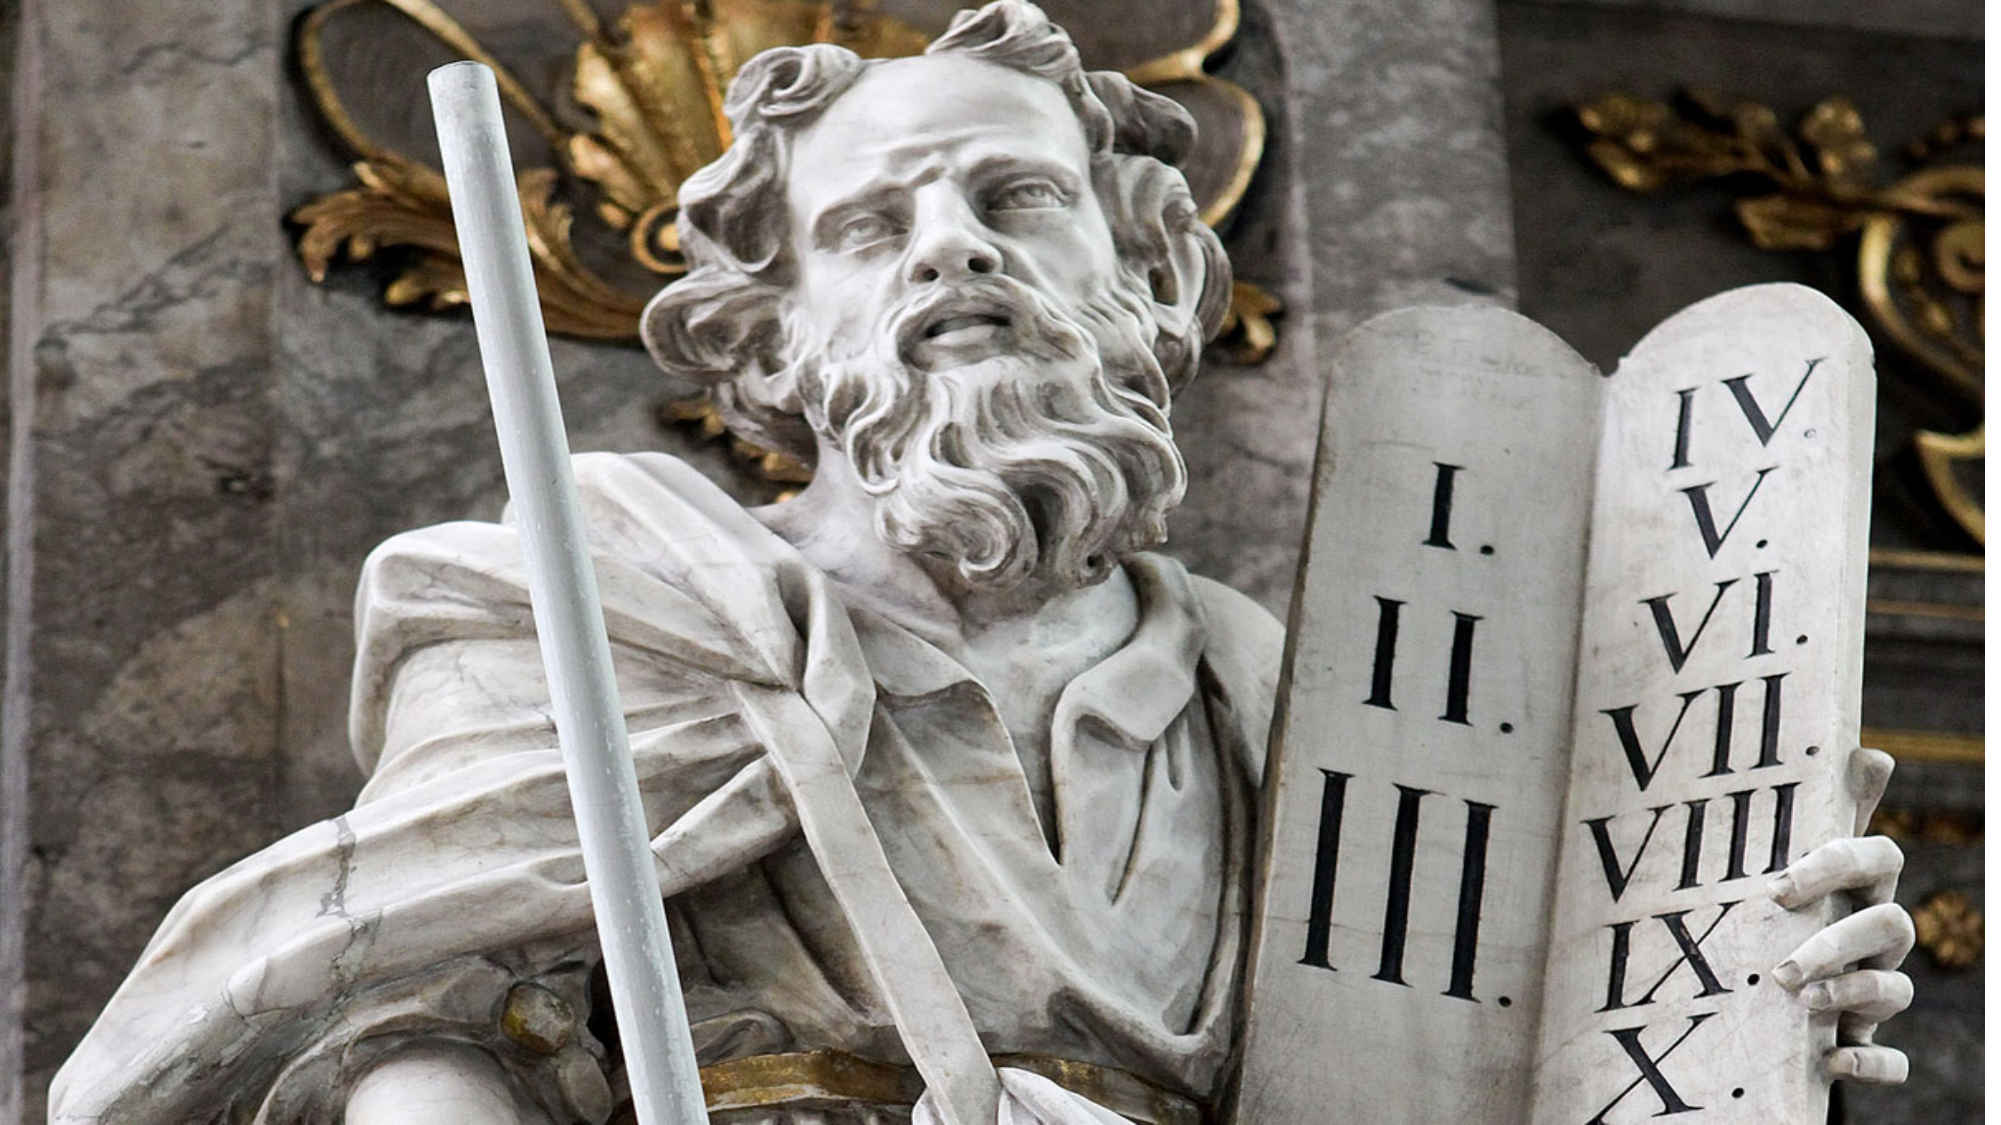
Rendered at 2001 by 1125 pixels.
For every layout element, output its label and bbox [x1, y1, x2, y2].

list [0, 0, 1985, 1125]
